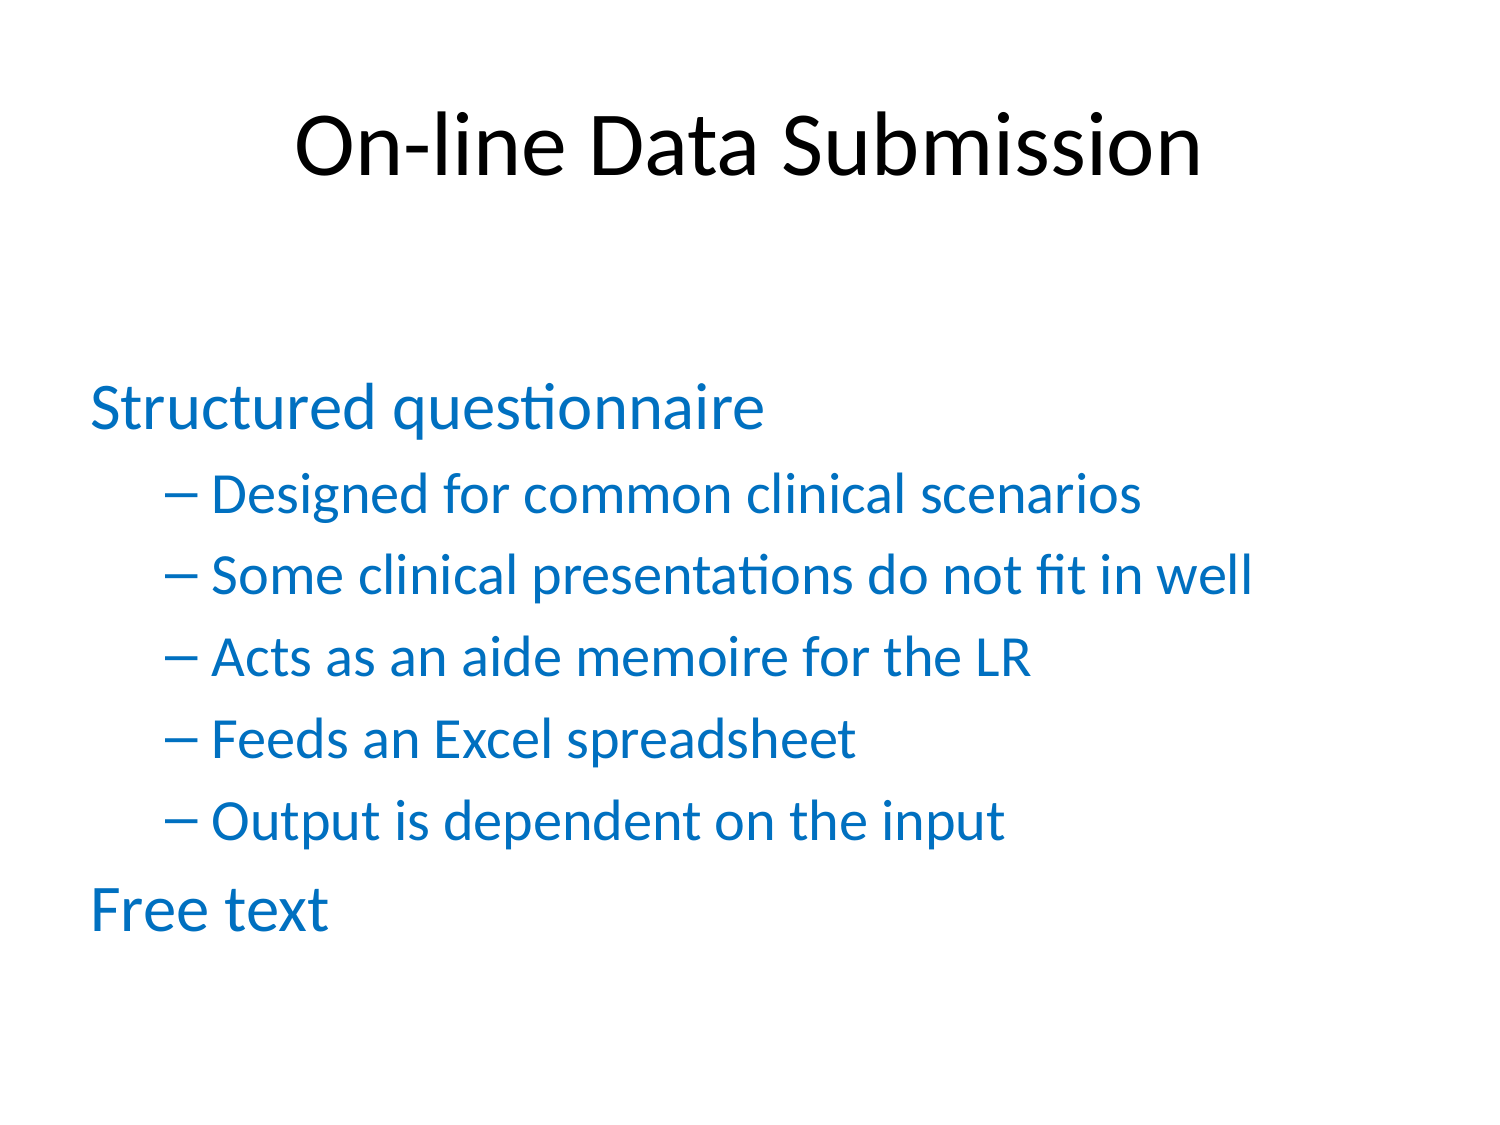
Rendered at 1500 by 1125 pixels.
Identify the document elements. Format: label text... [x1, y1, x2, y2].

list Structured questionnaire Designed for common clinical scenarios Some clinical presentations do not fit in well Acts as an aide memoire for the LR Feeds an Excel spreadsheet Output is dependent on the input Free text [75, 262, 1425, 1005]
title On-line Data Submission [75, 45, 1425, 233]
